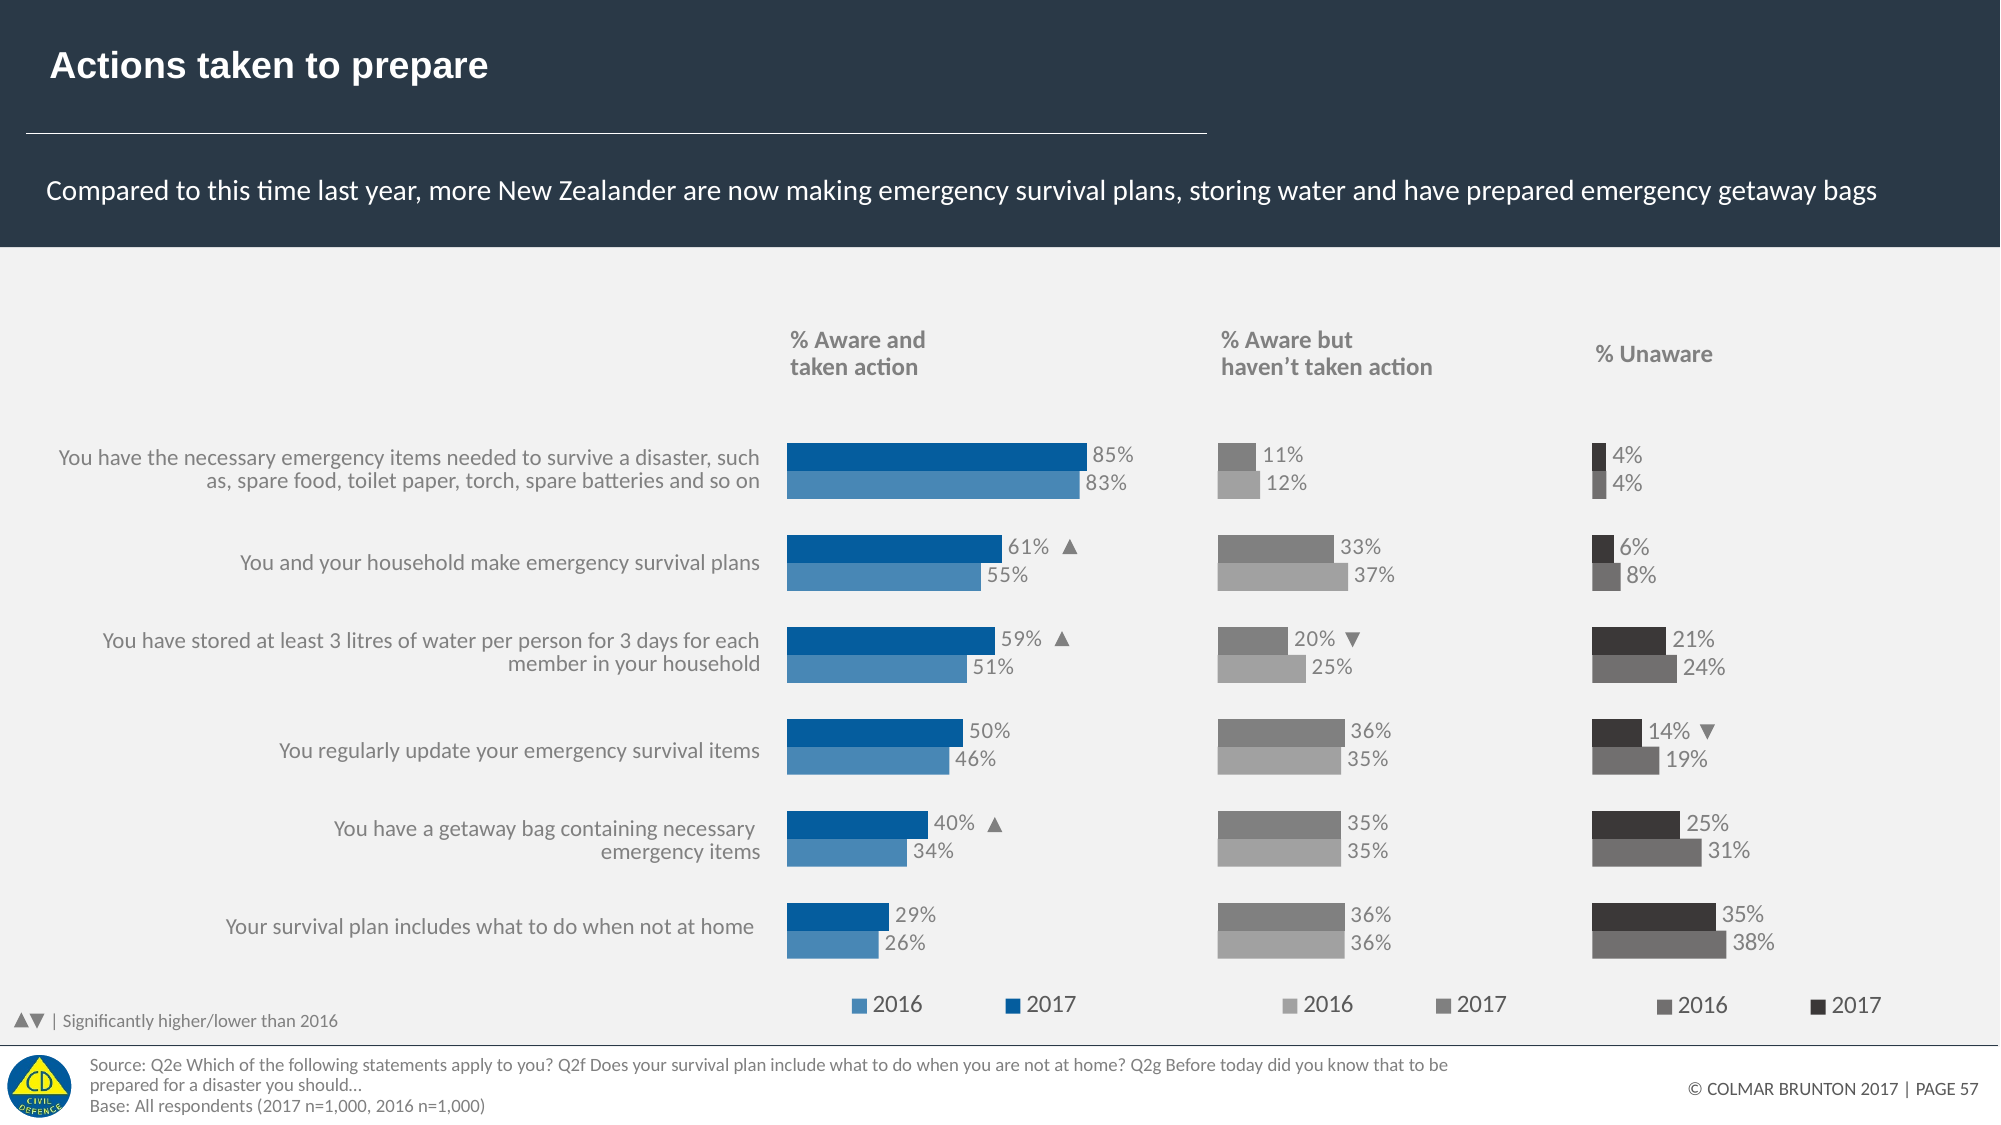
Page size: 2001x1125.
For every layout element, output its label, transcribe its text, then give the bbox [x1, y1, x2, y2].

table_header You have the necessary emergency items needed to survive a disaster, such as, spare food, toilet paper, torch, spare batteries and so on [54, 421, 763, 521]
text_box Source: Q2e Which of the following statements apply to you? Q2f Does your survival plan include what to do when you are not at home? Q2g Before today did you know that to be prepared for a disaster you should… Base: All respondents (2017 n=1,000, 2016 n=1,000) [75, 1049, 1486, 1123]
table_cell You and your household make emergency survival plans [54, 521, 763, 606]
text_box % Aware and taken action [775, 317, 990, 391]
table_cell You regularly update your emergency survival items [54, 701, 763, 804]
table_cell You have stored at least 3 litres of water per person for 3 days for each member in your household [54, 606, 763, 701]
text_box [15, 1008, 377, 1032]
text_box Compared to this time last year, more New Zealander are now making emergency survival plans, storing water and have prepared emergency getaway bags [31, 138, 1930, 243]
chart [775, 402, 1152, 1088]
text_box % Unaware [1580, 317, 1809, 392]
table_cell You have a getaway bag containing necessary emergency items [54, 804, 763, 878]
chart [1206, 402, 1957, 1088]
text_box % Aware but haven’t taken action [1206, 317, 1451, 392]
picture [8, 1055, 71, 1117]
title Actions taken to prepare [34, 5, 1760, 127]
table_cell Your survival plan includes what to do when not at home [54, 878, 763, 978]
